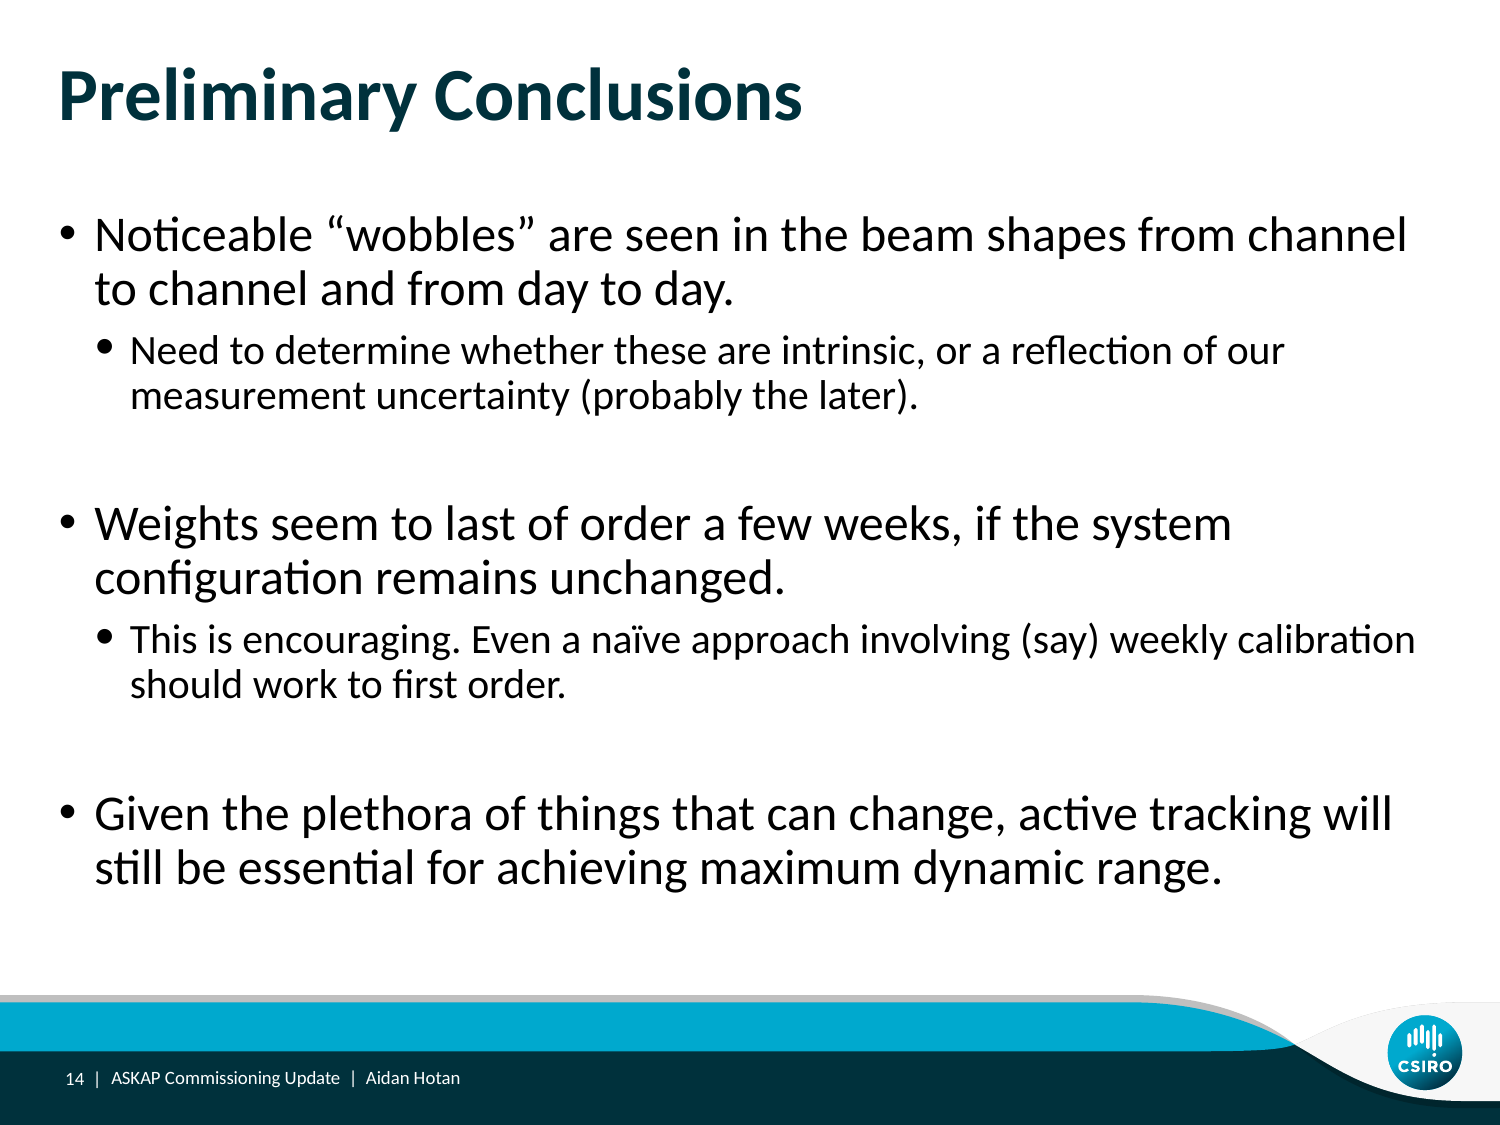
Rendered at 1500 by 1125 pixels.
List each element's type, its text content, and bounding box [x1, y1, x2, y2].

footer ASKAP Commissioning Update | Aidan Hotan [111, 1067, 1110, 1088]
title Preliminary Conclusions [58, 45, 1447, 185]
slide_number 14 | [54, 1067, 102, 1088]
list Noticeable “wobbles” are seen in the beam shapes from channel to channel and from day to day. Need to determine whether these are intrinsic, or a reflection of our measurement uncertainty (probably the later). Weights seem to last of order a few weeks, if the system configuration remains unchanged. This is encouraging. Even a naïve approach involving (say) weekly calibration should work to first order. Given the plethora of things that can change, active tracking will still be essential for achieving maximum dynamic range. [58, 208, 1447, 959]
